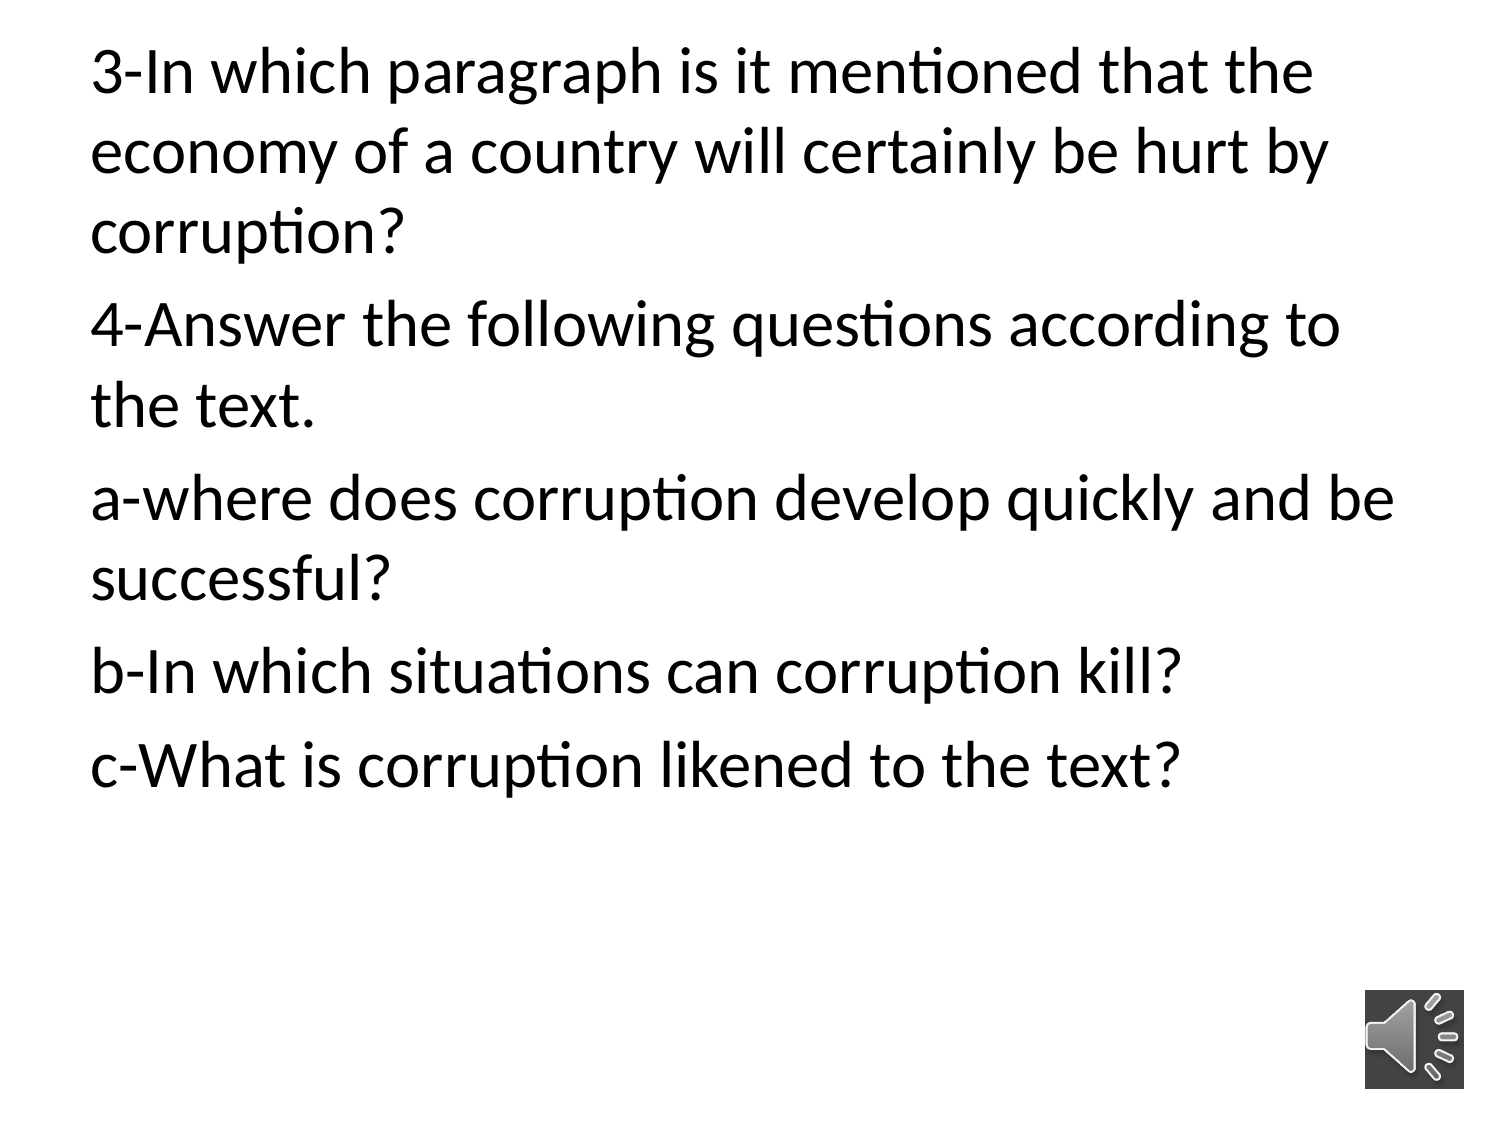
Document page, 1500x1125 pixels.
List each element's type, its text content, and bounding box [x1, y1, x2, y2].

list 3-In which paragraph is it mentioned that the economy of a country will certainly be hurt by corruption? 4-Answer the following questions according to the text. a-where does corruption develop quickly and be successful? b-In which situations can corruption kill? c-What is corruption likened to the text? [75, 19, 1425, 1005]
picture [1364, 989, 1465, 1090]
